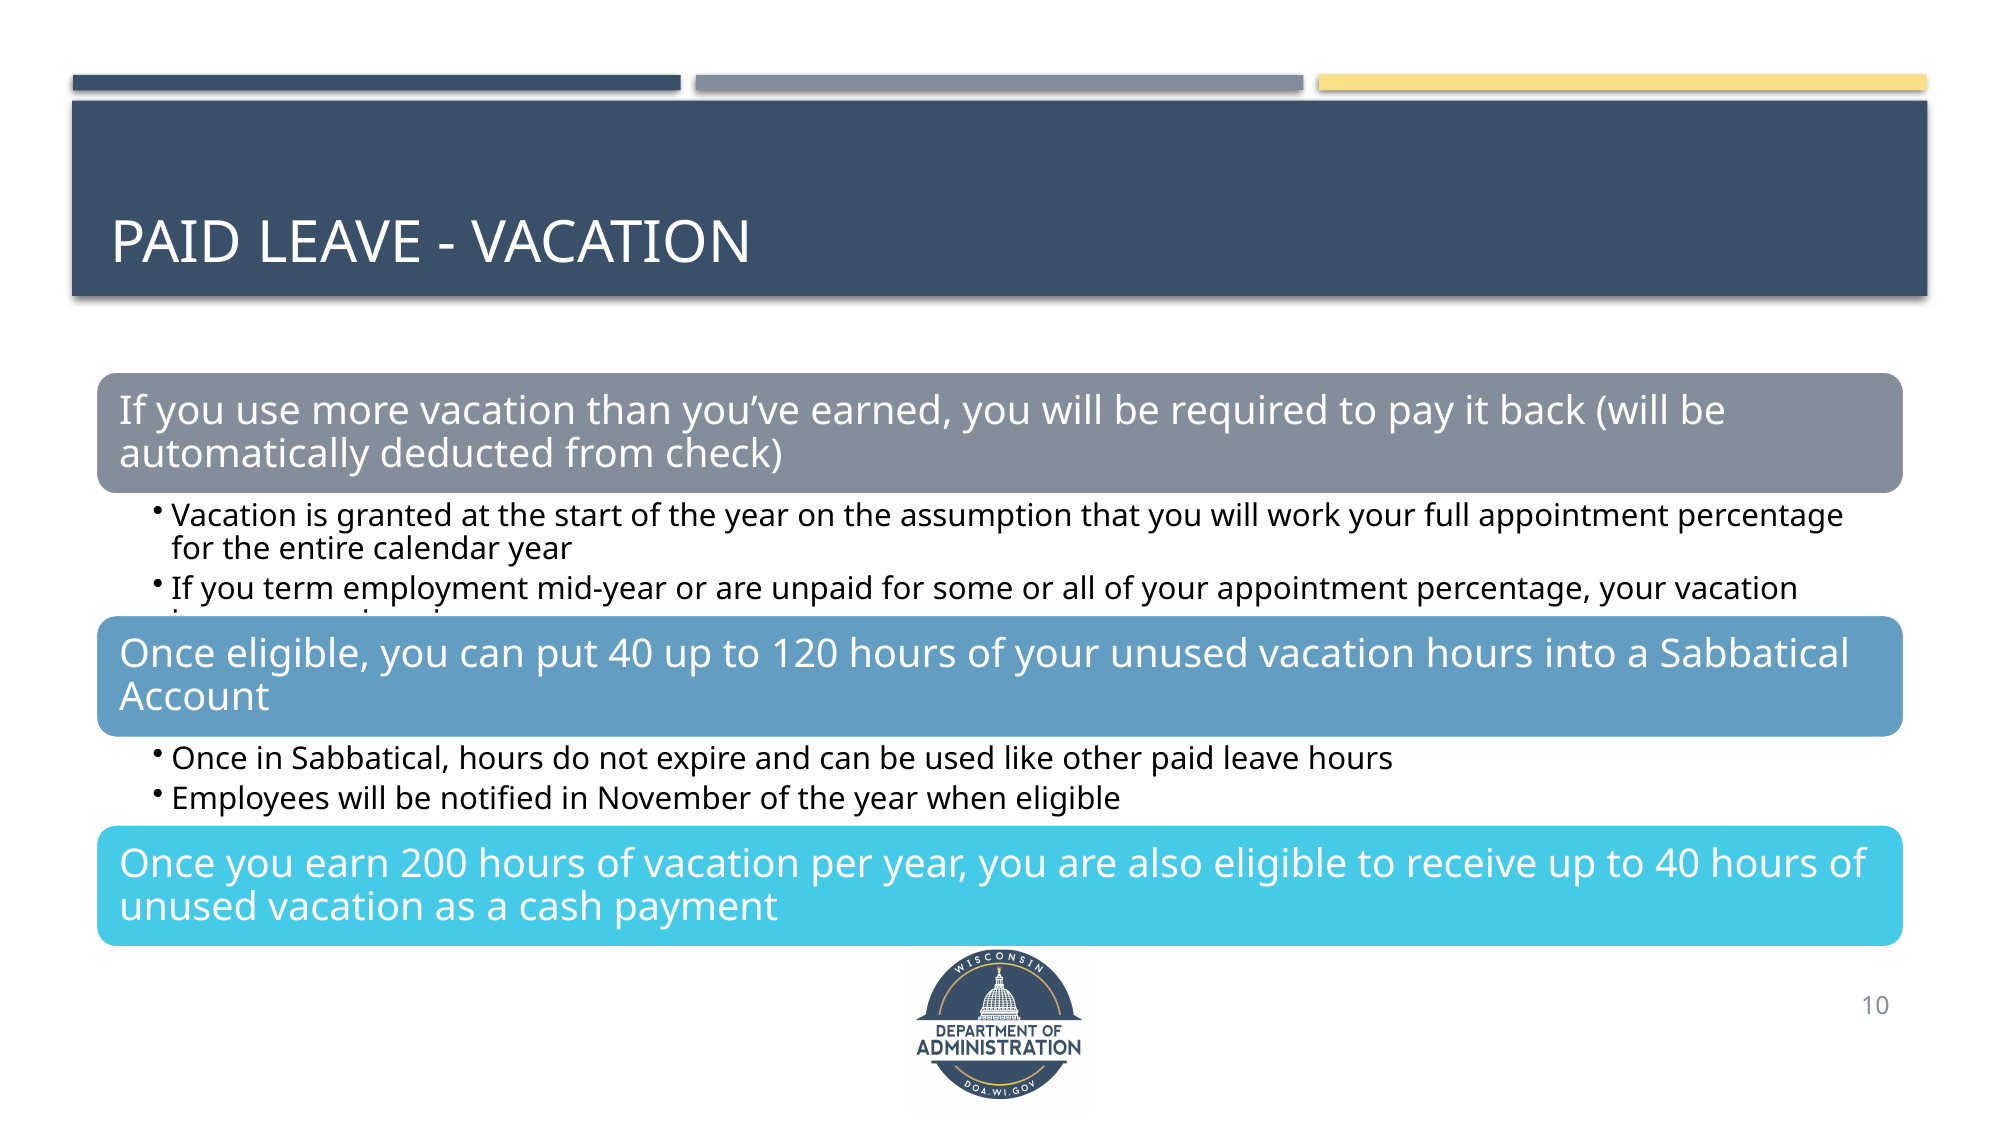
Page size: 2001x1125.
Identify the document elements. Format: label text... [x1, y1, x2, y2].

title Paid leave - vacation [95, 115, 1905, 282]
slide_number 10 [1732, 977, 1905, 1037]
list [94, 357, 1906, 962]
picture [908, 962, 1091, 1114]
